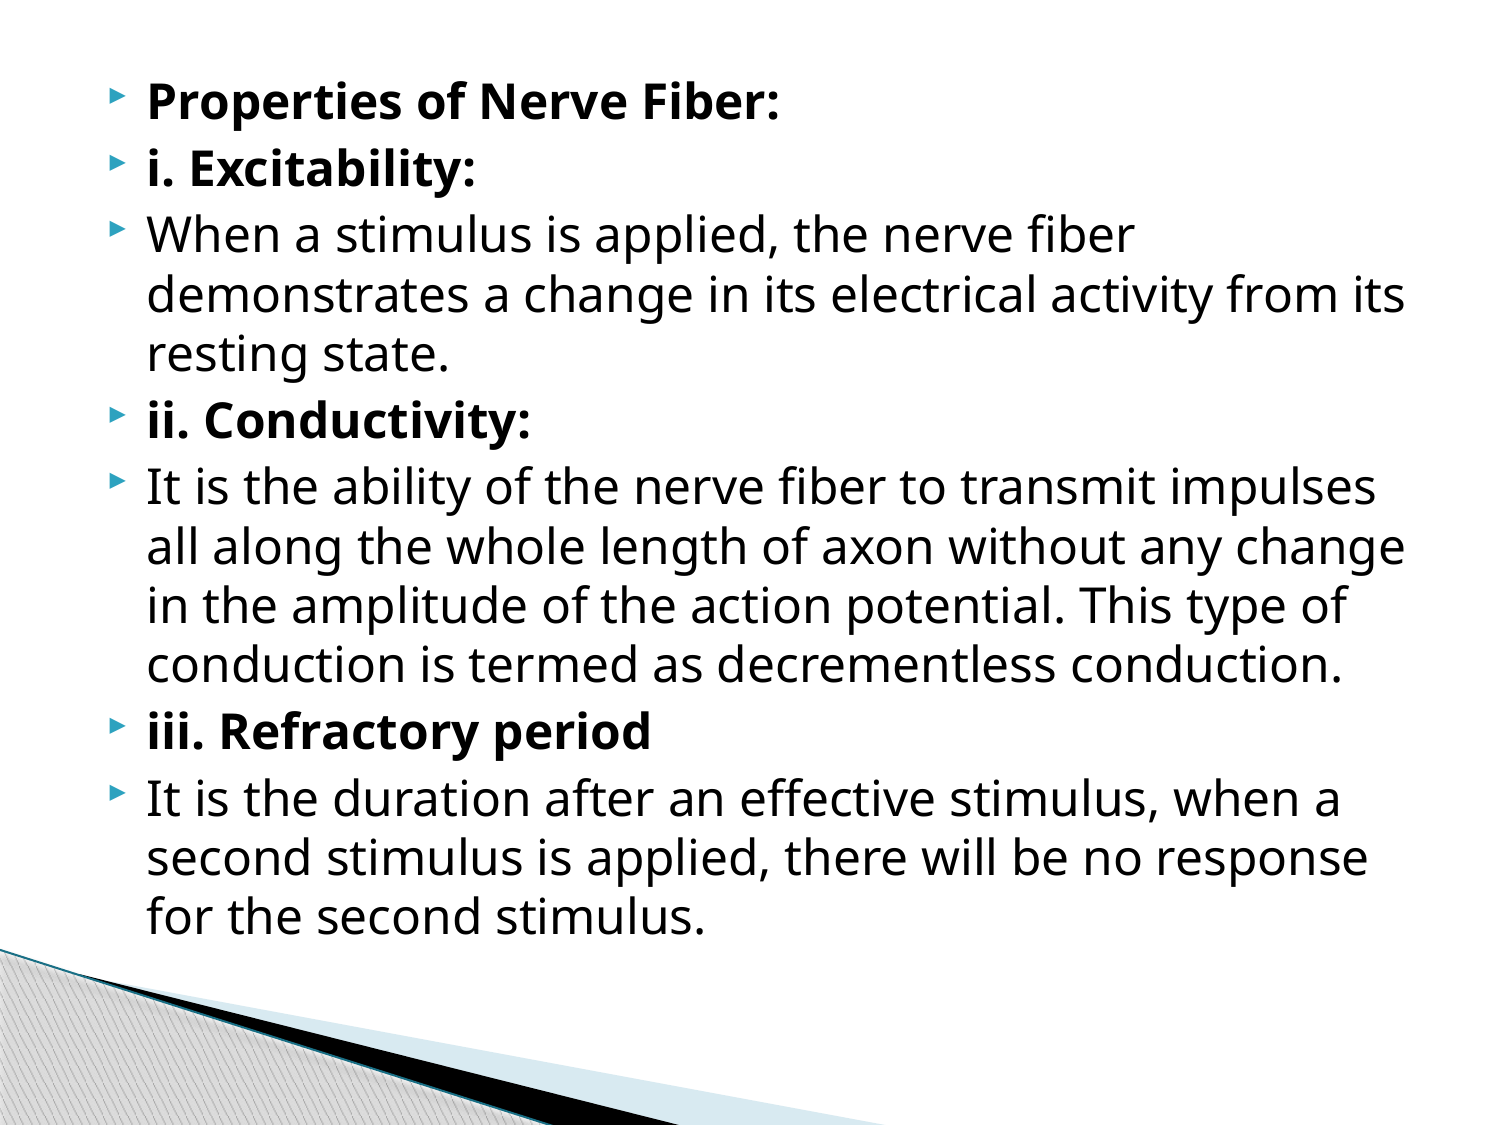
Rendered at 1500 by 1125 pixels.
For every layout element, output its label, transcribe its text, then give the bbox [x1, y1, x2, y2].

list Properties of Nerve Fiber: i. Excitability: When a stimulus is applied, the nerve fiber demonstrates a change in its electrical activity from its resting state. ii. Conductivity: It is the ability of the nerve fiber to transmit impulses all along the whole length of axon without any change in the amplitude of the action potential. This type of conduction is termed as decrementless conduction. iii. Refractory period It is the duration after an effective stimulus, when a second stimulus is applied, there will be no response for the second stimulus. [75, 62, 1425, 1005]
